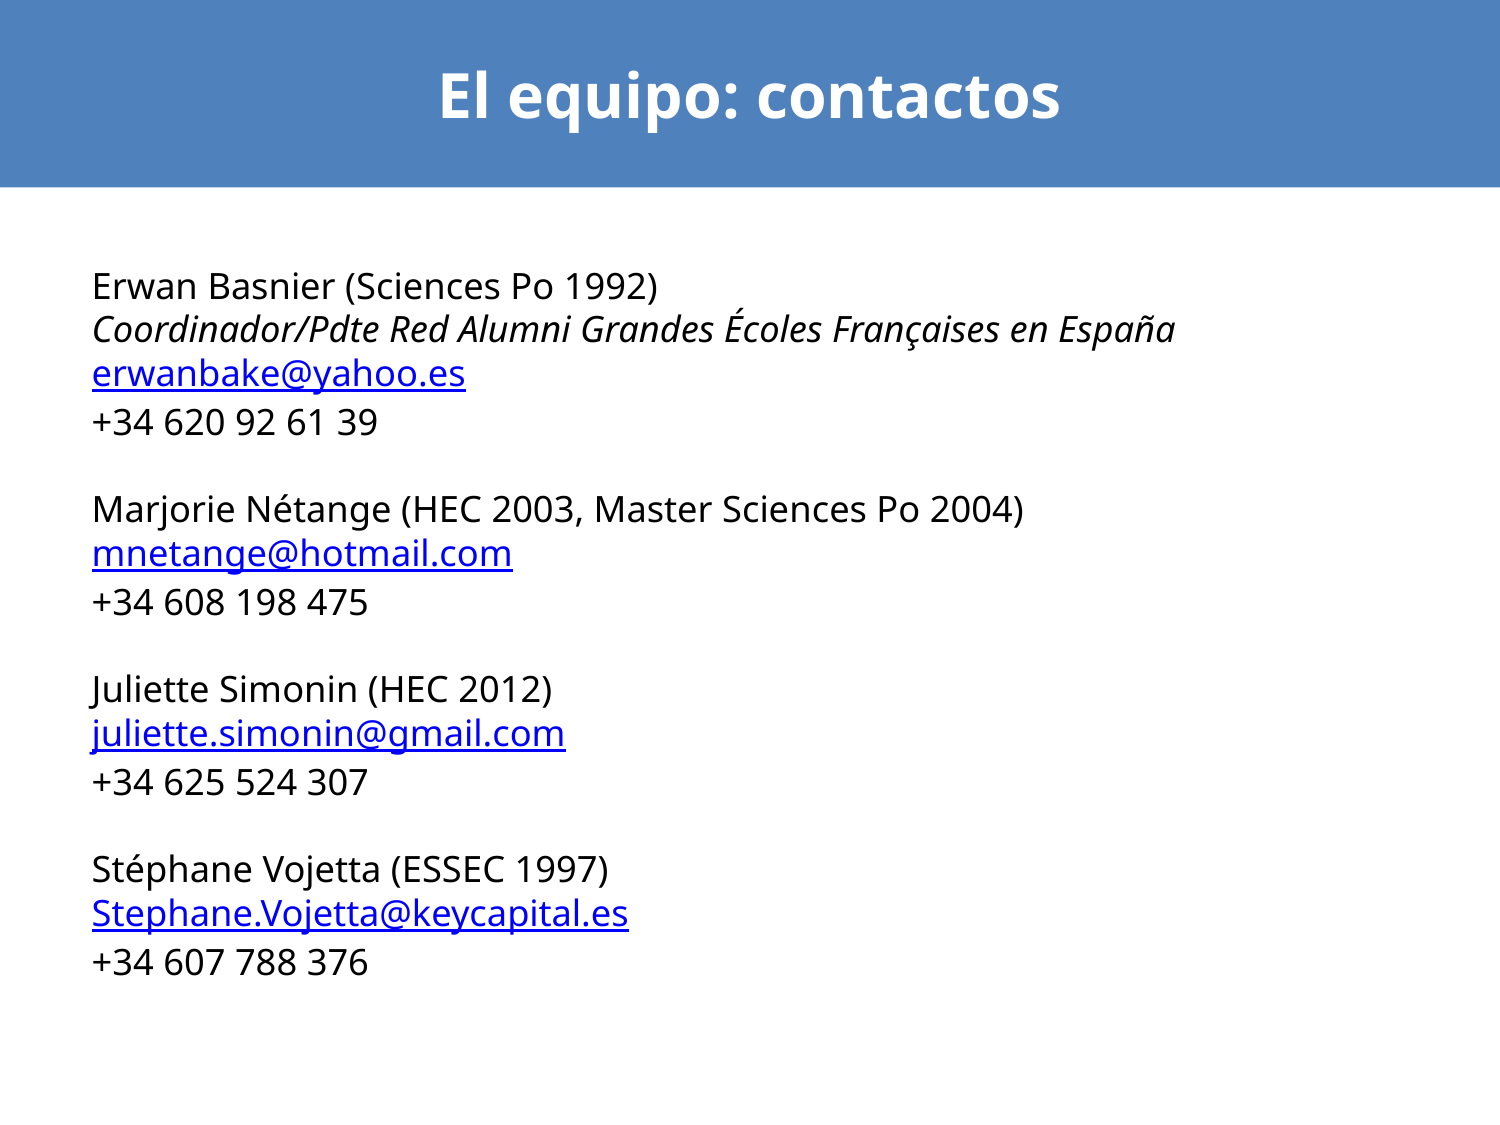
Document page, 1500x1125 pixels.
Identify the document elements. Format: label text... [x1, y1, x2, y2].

list Erwan Basnier (Sciences Po 1992) Coordinador/Pdte Red Alumni Grandes Écoles Françaises en España erwanbake@yahoo.es +34 620 92 61 39 Marjorie Nétange (HEC 2003, Master Sciences Po 2004) mnetange@hotmail.com +34 608 198 475 Juliette Simonin (HEC 2012) juliette.simonin@gmail.com +34 625 524 307 Stéphane Vojetta (ESSEC 1997) Stephane.Vojetta@keycapital.es +34 607 788 376 [76, 255, 1427, 998]
title El equipo: contactos [0, 0, 1500, 188]
